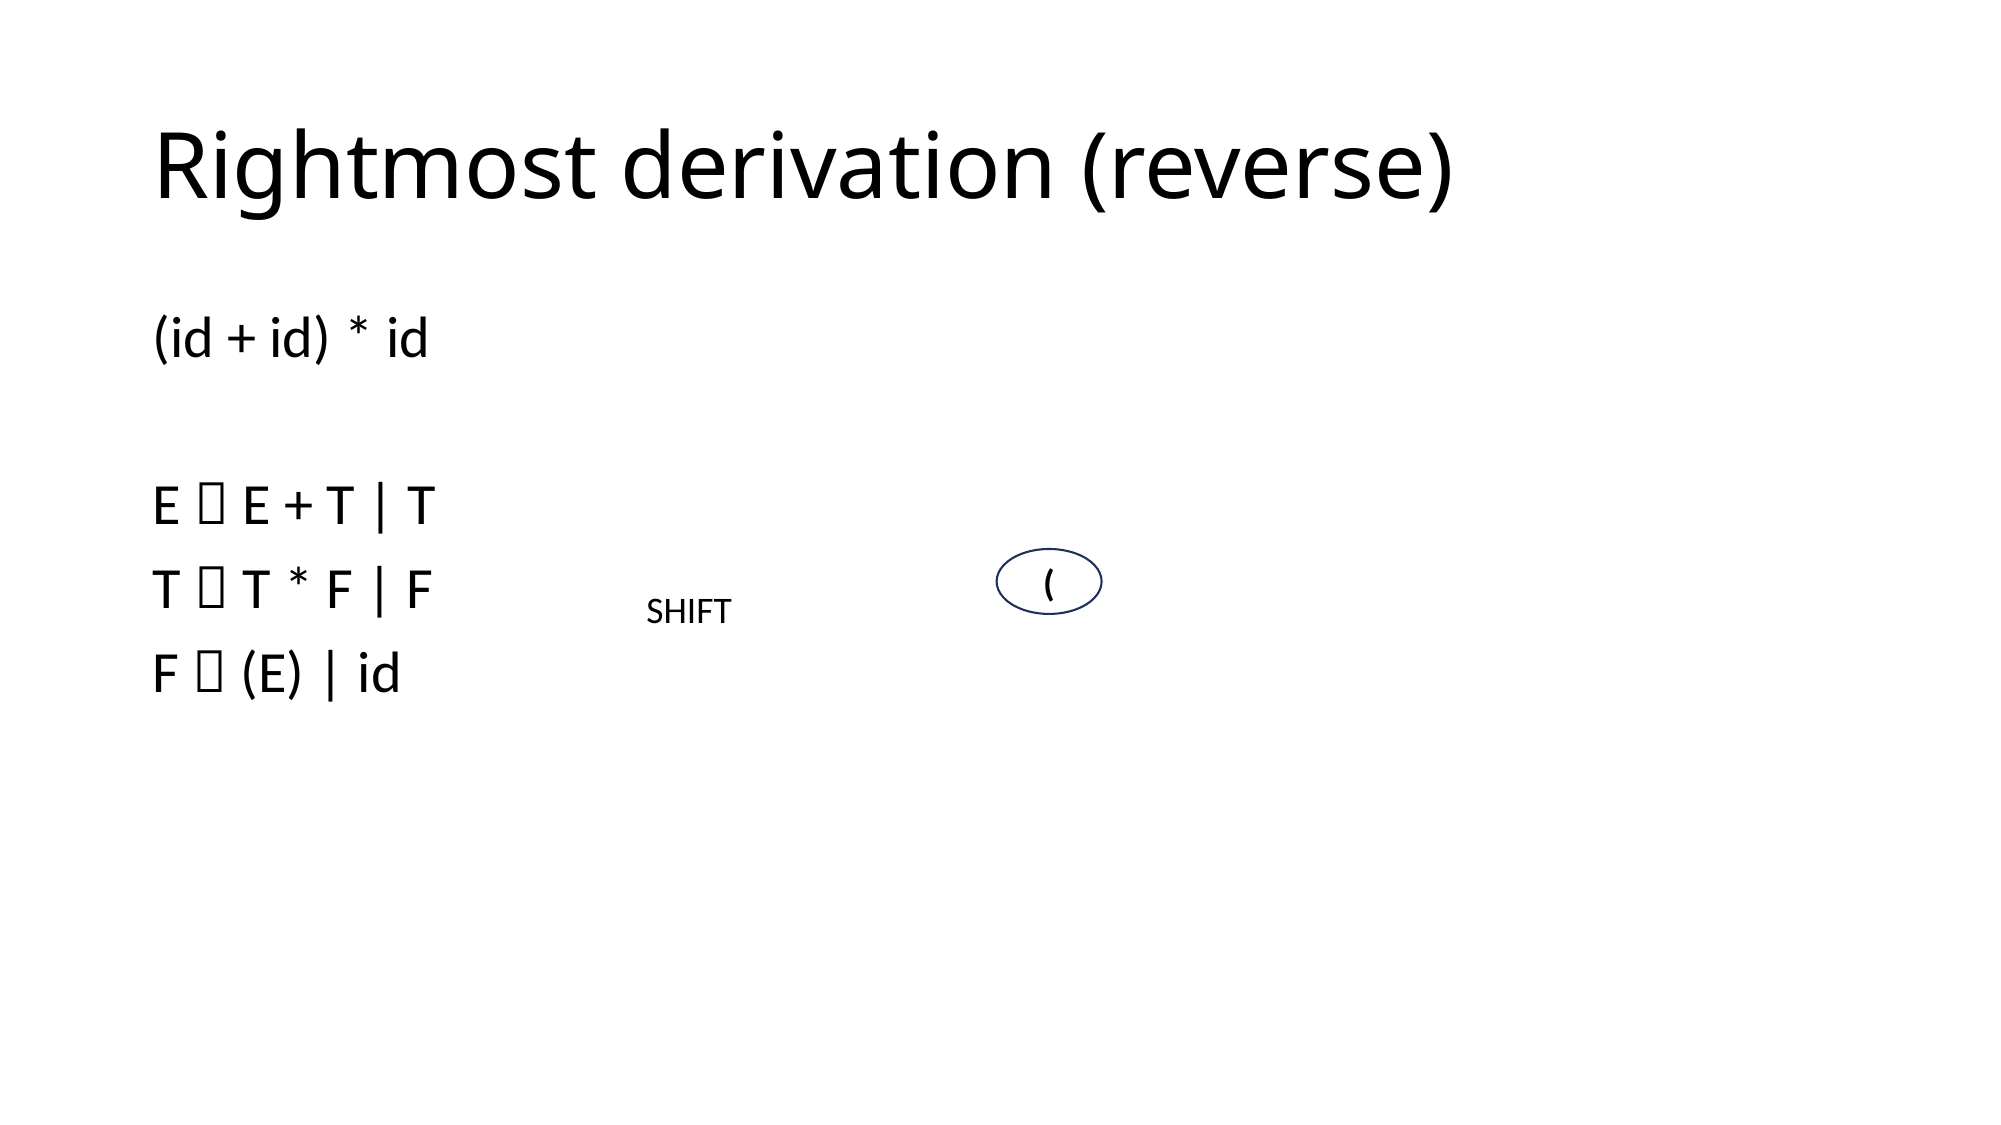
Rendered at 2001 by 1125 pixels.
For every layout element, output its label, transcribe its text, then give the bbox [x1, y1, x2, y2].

text_box SHIFT [631, 578, 860, 638]
text_box ( [995, 547, 1103, 615]
title Rightmost derivation (reverse) [137, 59, 1863, 278]
list (id + id) * id E  E + T | T T  T * F | F F  (E) | id [137, 299, 1863, 1014]
